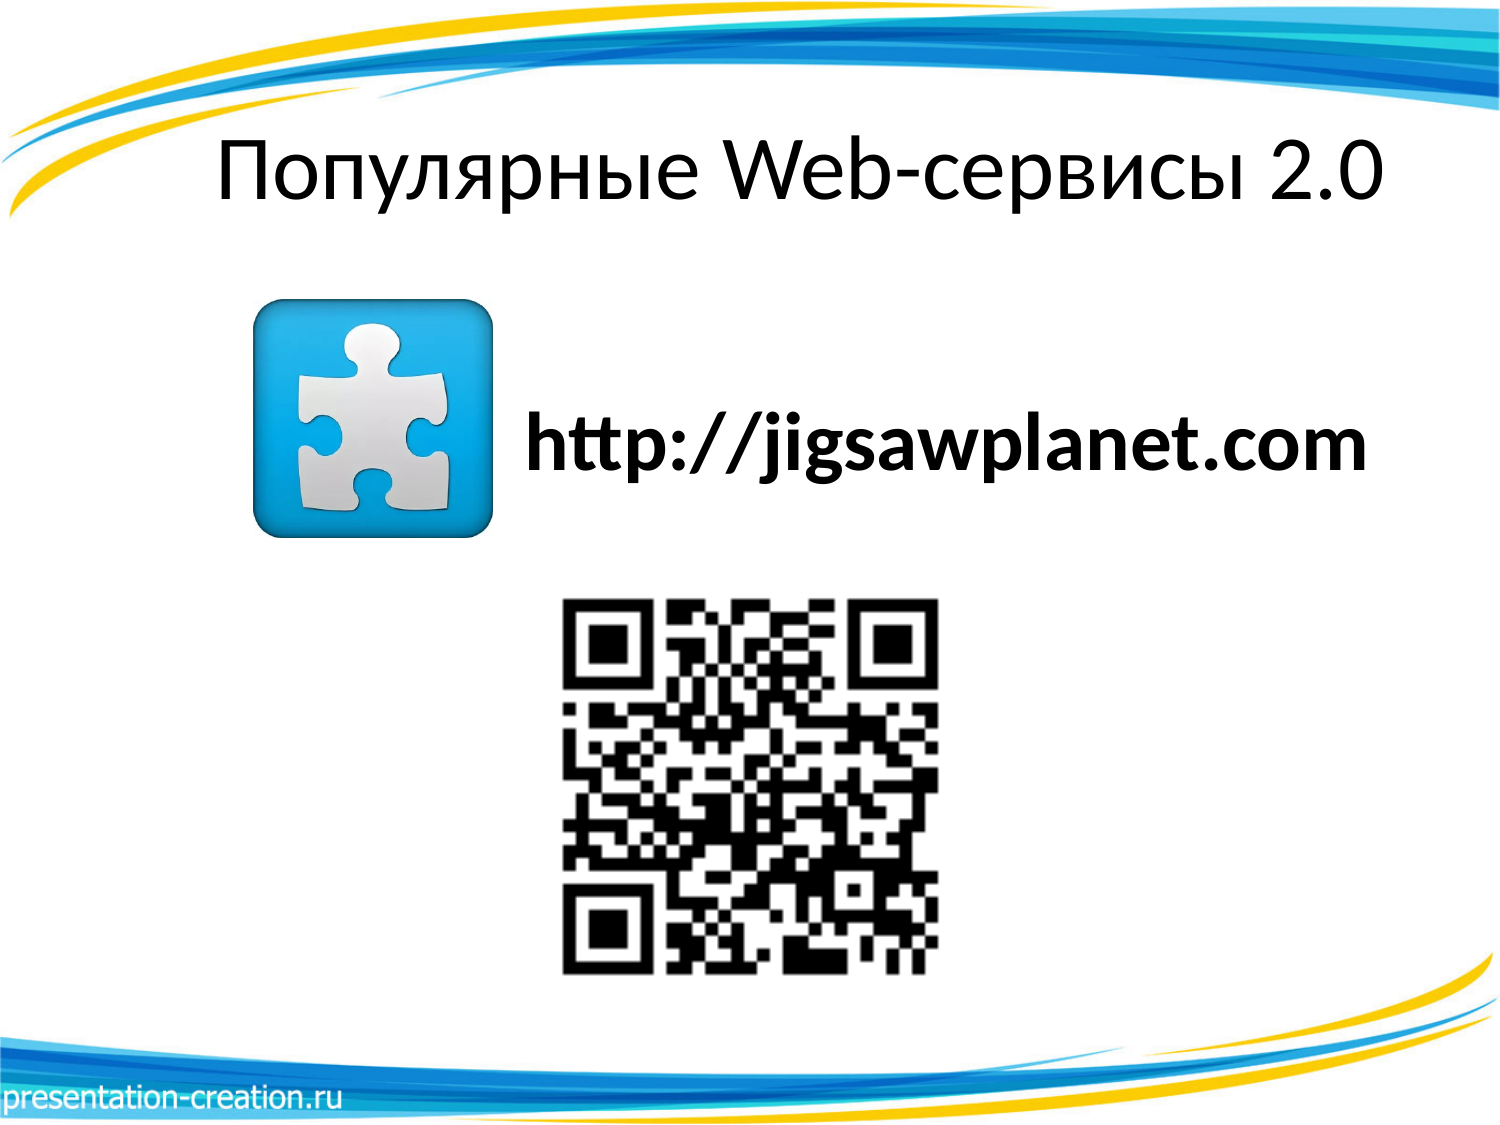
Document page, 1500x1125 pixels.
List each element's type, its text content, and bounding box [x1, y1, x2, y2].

title Популярные Web-сервисы 2.0 [135, 69, 1486, 257]
picture [0, 0, 1500, 1125]
text_box http://jigsawplanet.com [509, 379, 1424, 494]
